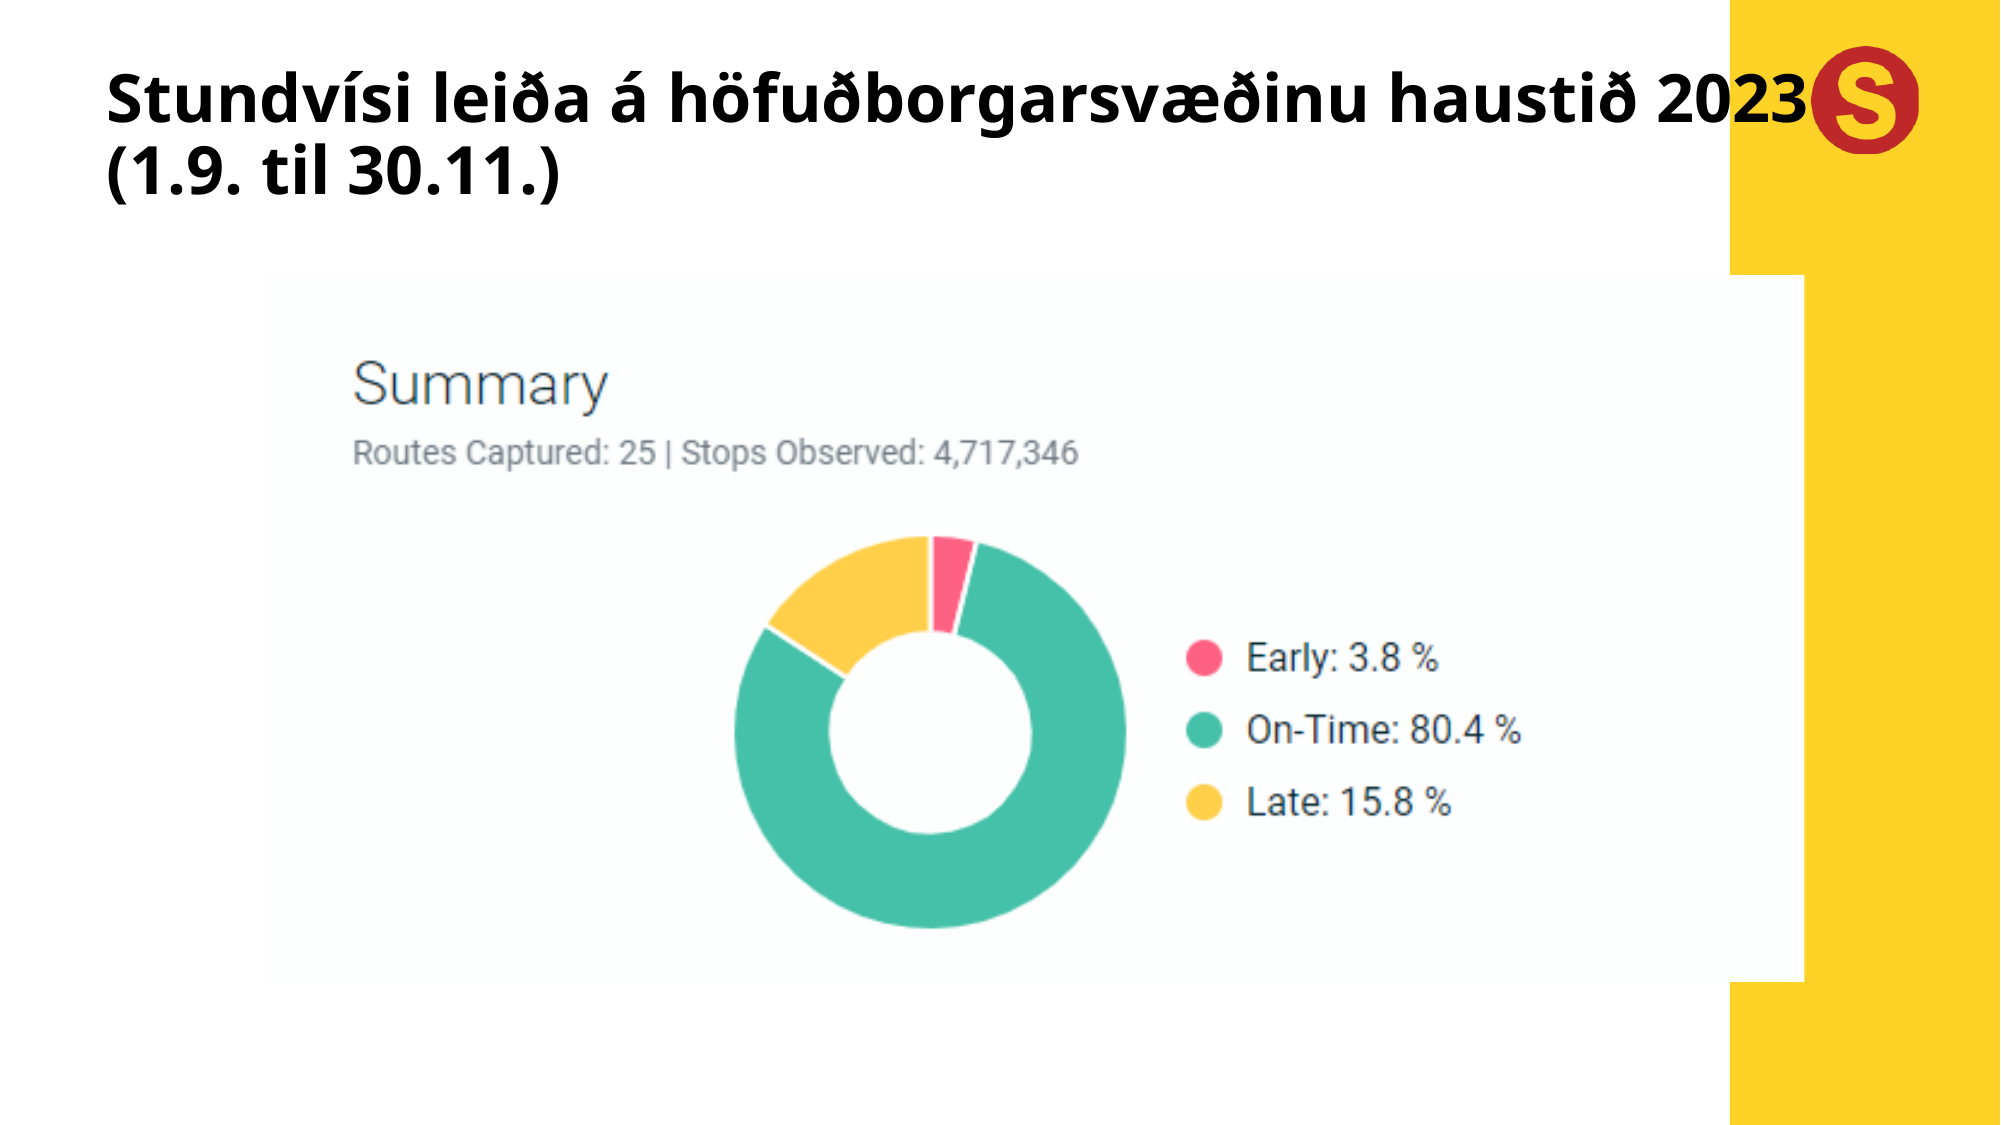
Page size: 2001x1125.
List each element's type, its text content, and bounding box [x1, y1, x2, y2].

picture [269, 275, 1805, 982]
title Stundvísi leiða á höfuðborgarsvæðinu haustið 2023 (1.9. til 30.11.) [92, 57, 1955, 276]
